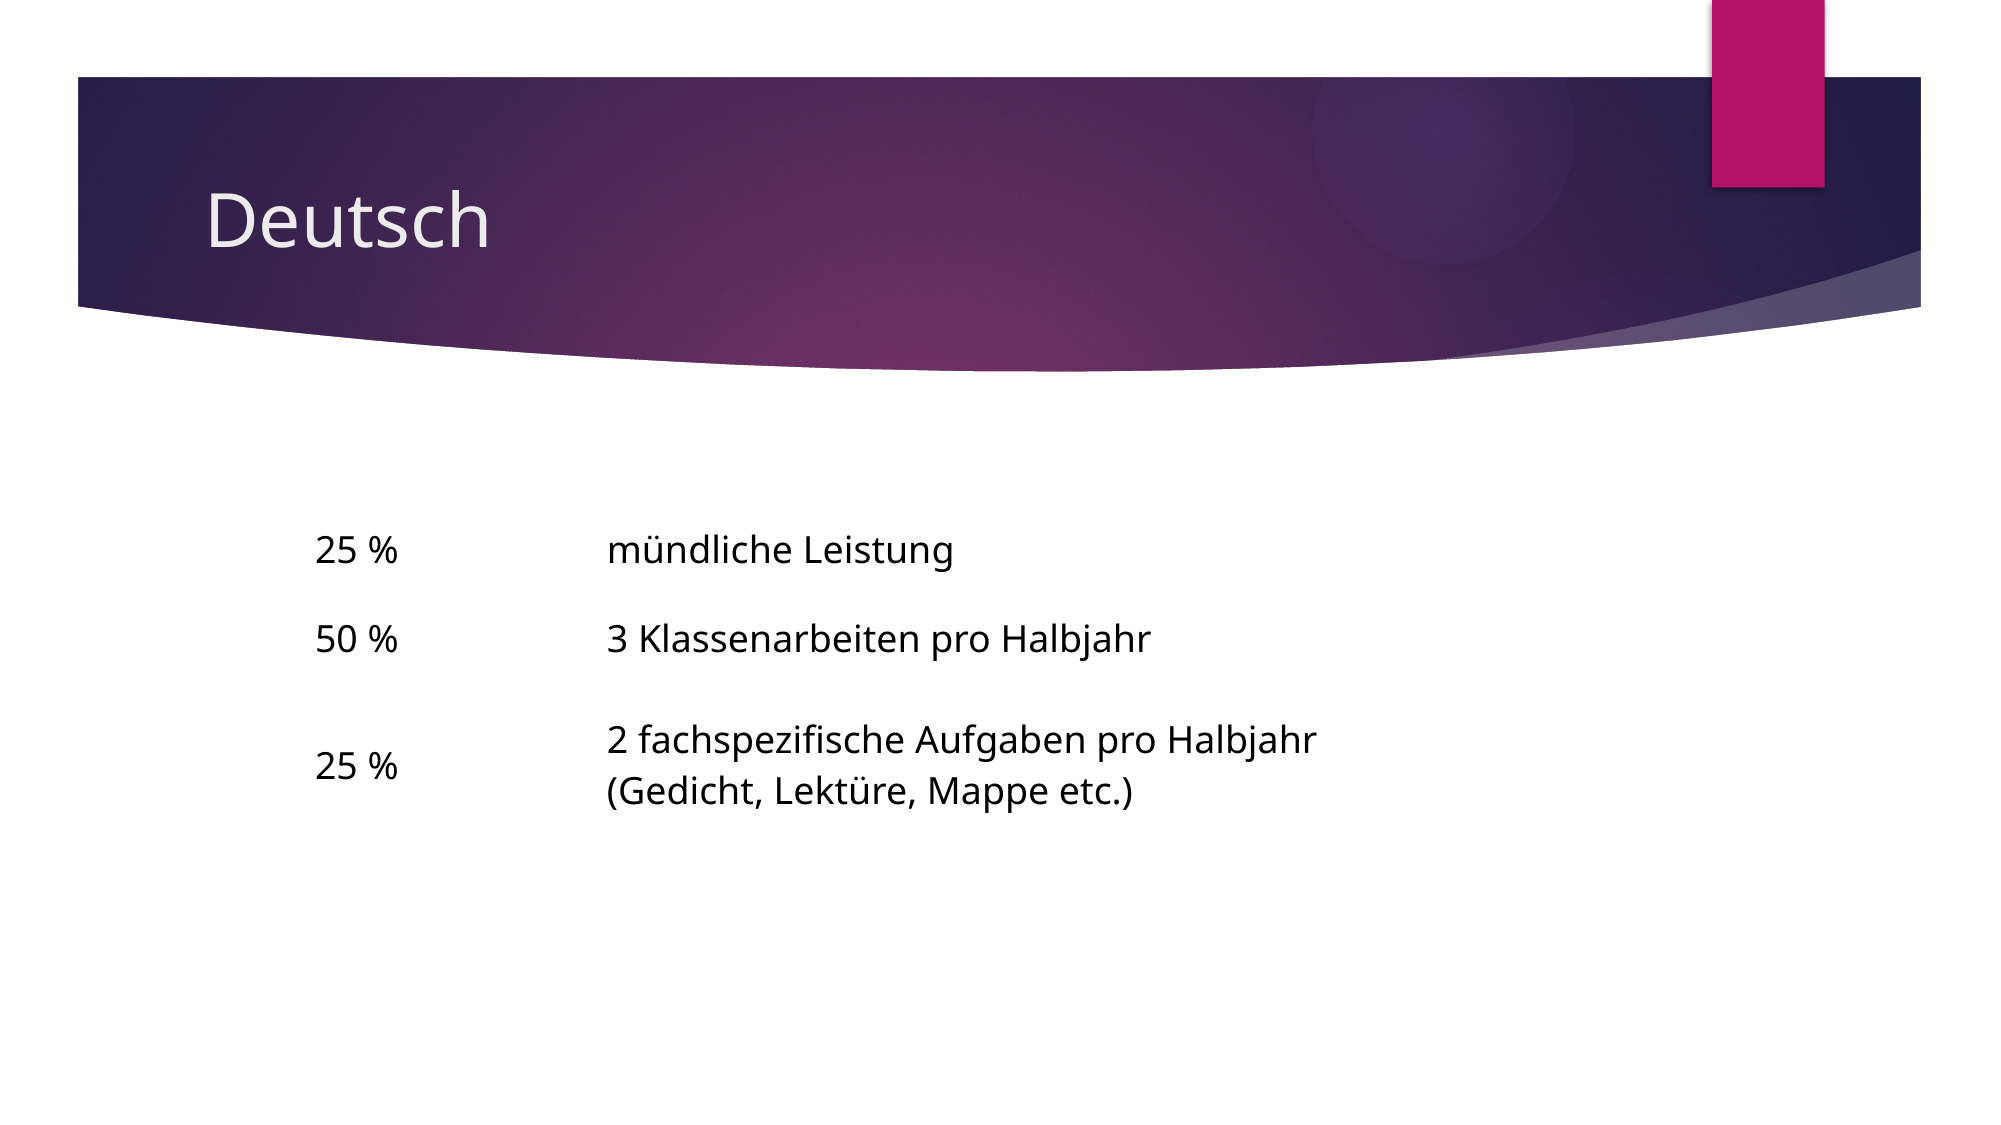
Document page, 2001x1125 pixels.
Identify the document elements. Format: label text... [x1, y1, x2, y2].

table_cell 25 % [300, 682, 592, 847]
table_cell 2 fachspezifische Aufgaben pro Halbjahr (Gedicht, Lektüre, Mappe etc.) [592, 682, 1748, 847]
table_cell 3 Klassenarbeiten pro Halbjahr [592, 593, 1748, 682]
table_cell 50 % [300, 593, 592, 682]
table_header 25 % [300, 505, 592, 593]
table_header mündliche Leistung [592, 505, 1748, 593]
title Deutsch [189, 159, 1627, 276]
